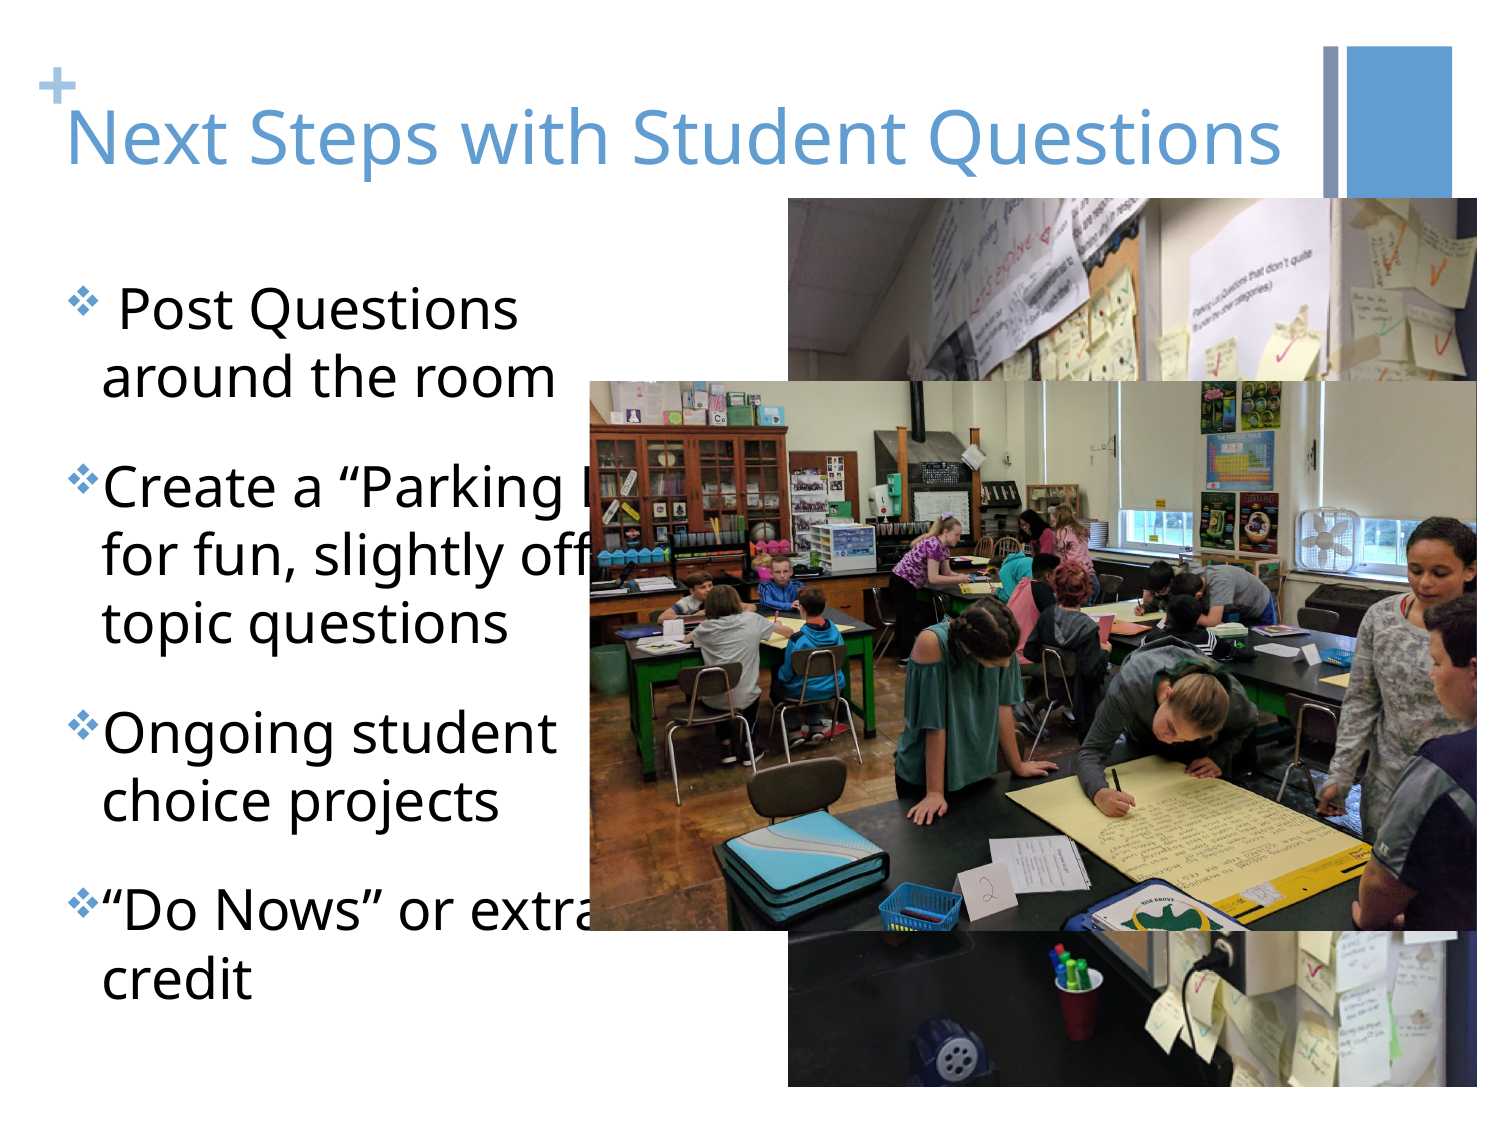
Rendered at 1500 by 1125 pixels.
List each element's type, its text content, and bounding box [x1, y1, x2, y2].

picture [788, 937, 1477, 1087]
list Post Questions around the room Create a “Parking Lot” for fun, slightly off-topic questions Ongoing student choice projects “Do Nows” or extra credit [49, 264, 715, 1025]
picture [589, 198, 1477, 931]
title Next Steps with Student Questions [49, 81, 1401, 265]
